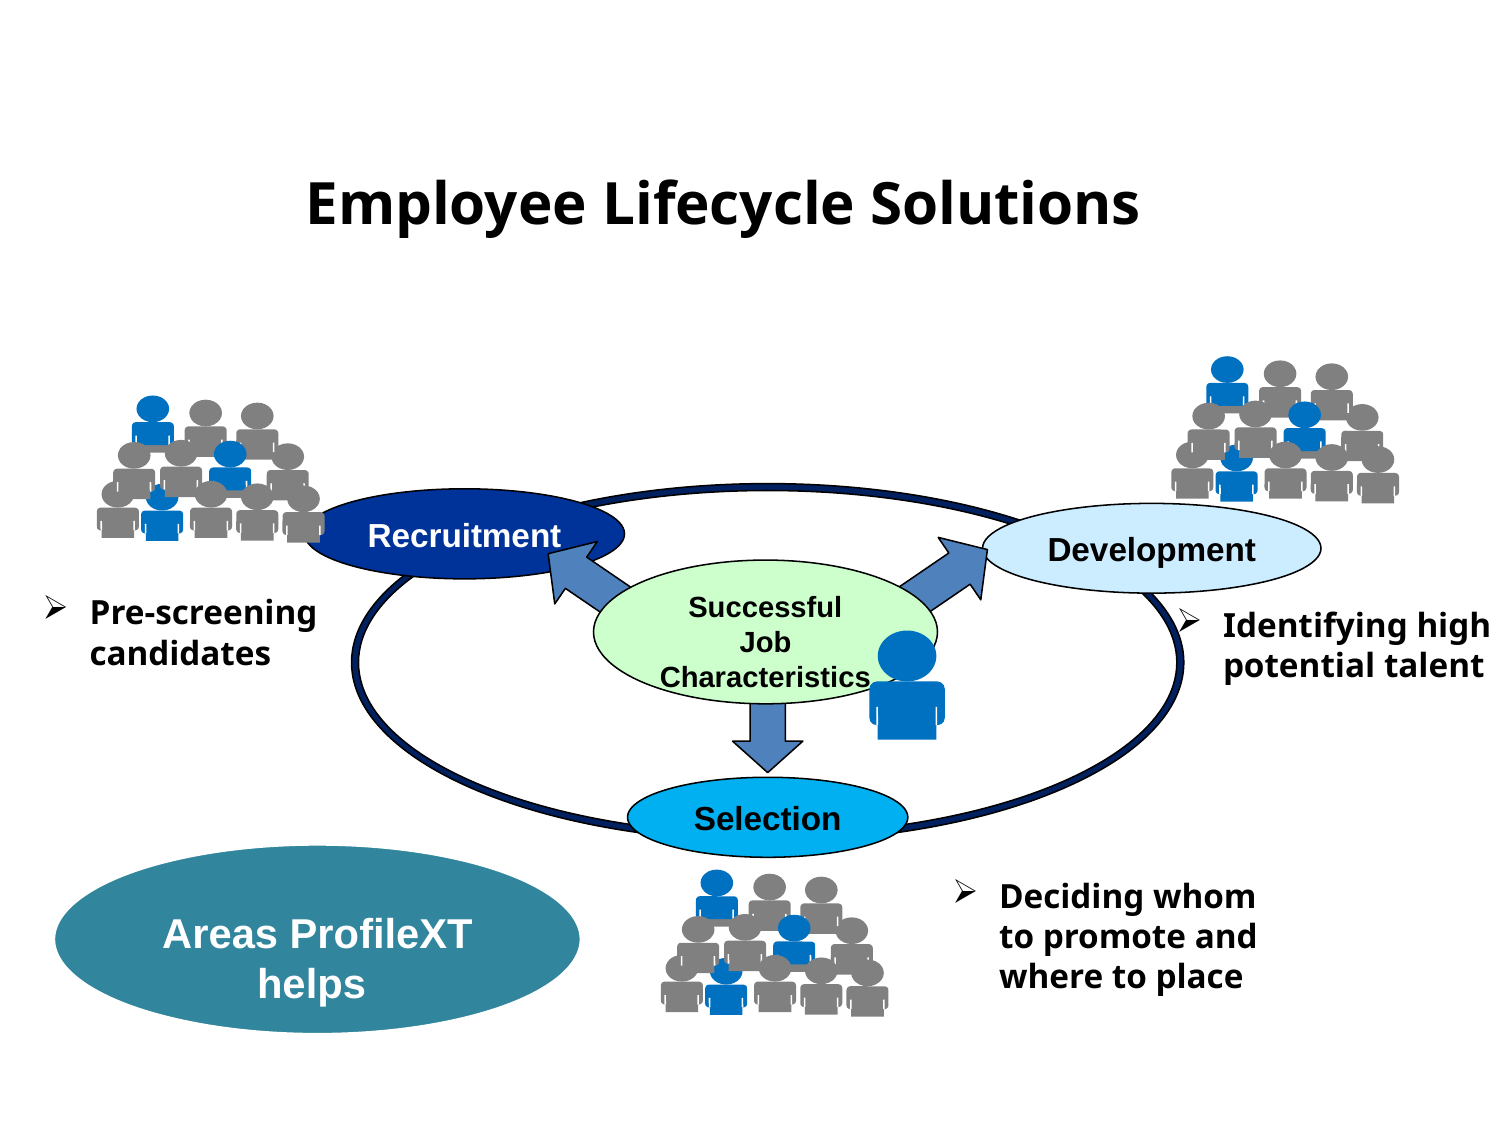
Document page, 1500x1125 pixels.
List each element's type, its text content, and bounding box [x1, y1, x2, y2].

text_box Deciding whom to promote and where to place [937, 868, 1290, 1003]
text_box Identifying high potential talent [1161, 596, 1500, 692]
text_box [378, 576, 413, 610]
text_box [548, 541, 631, 612]
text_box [660, 869, 889, 1017]
text_box [1142, 594, 1161, 616]
text_box Employee Lifecycle Solutions [274, 159, 1374, 244]
text_box Selection [627, 777, 908, 858]
text_box [582, 483, 1020, 524]
text_box Pre-screening candidates [27, 584, 378, 679]
text_box Recruitment [318, 488, 625, 579]
text_box [900, 537, 988, 611]
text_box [96, 395, 325, 543]
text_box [1171, 356, 1400, 504]
text_box Development [982, 503, 1322, 594]
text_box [869, 630, 1093, 740]
text_box [732, 704, 803, 773]
text_box Areas ProfileXT helps [53, 843, 582, 1036]
text_box [353, 679, 637, 833]
text_box [898, 692, 1179, 833]
text_box Successful Job Characteristics [593, 560, 938, 704]
